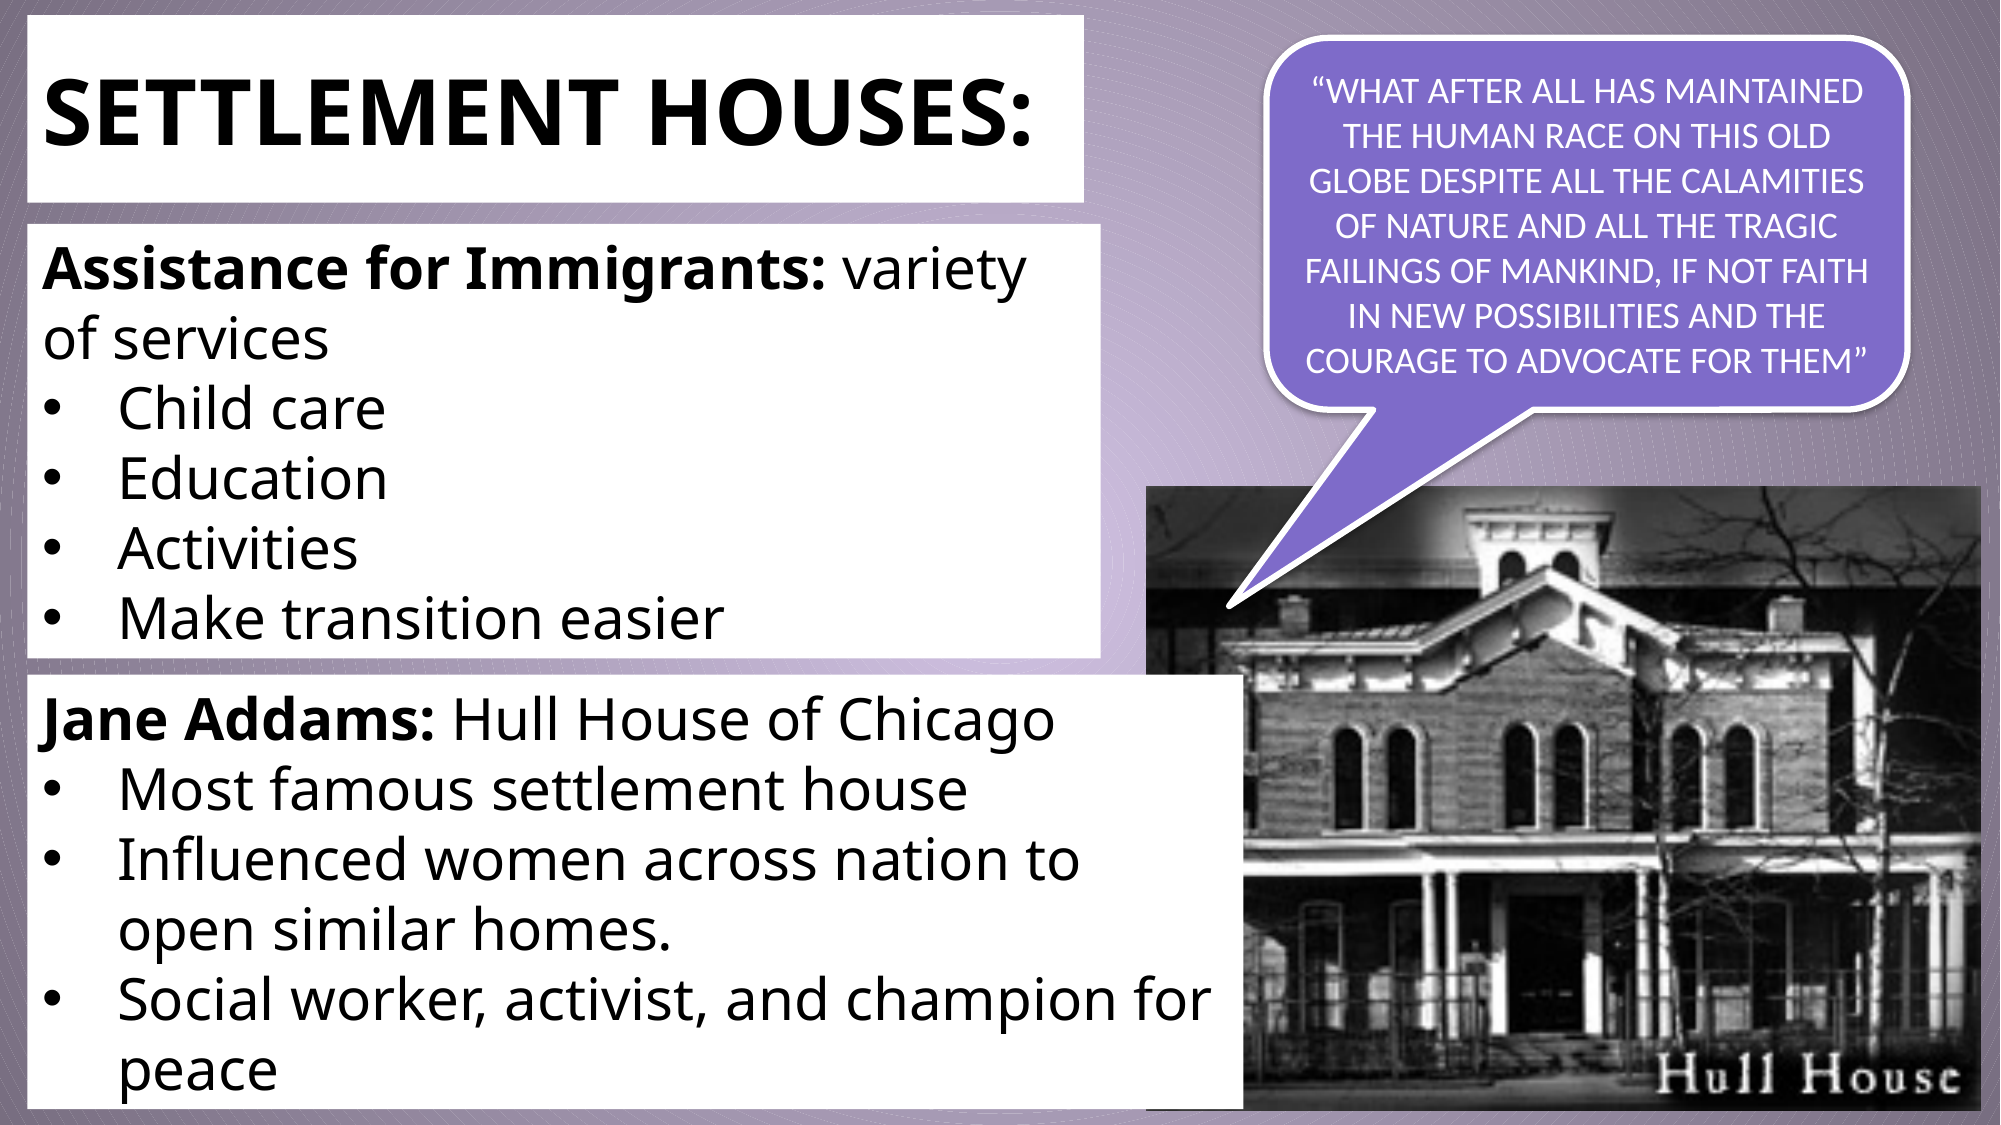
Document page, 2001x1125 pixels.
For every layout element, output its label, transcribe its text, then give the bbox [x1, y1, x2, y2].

text_box Assistance for Immigrants: variety of services Child care Education Activities Make transition easier [27, 223, 1101, 659]
picture [1146, 486, 1981, 1111]
text_box Jane Addams: Hull House of Chicago Most famous settlement house Influenced women across nation to open similar homes. Social worker, activist, and champion for peace [27, 674, 1141, 1110]
text_box “WHAT AFTER ALL HAS MAINTAINED THE HUMAN RACE ON THIS OLD GLOBE DESPITE ALL THE CALAMITIES OF NATURE AND ALL THE TRAGIC FAILINGS OF MANKIND, IF NOT FAITH IN NEW POSSIBILITIES AND THE COURAGE TO ADVOCATE FOR THEM” [1263, 34, 1911, 485]
title SETTLEMENT HOUSES: [27, 15, 1084, 203]
